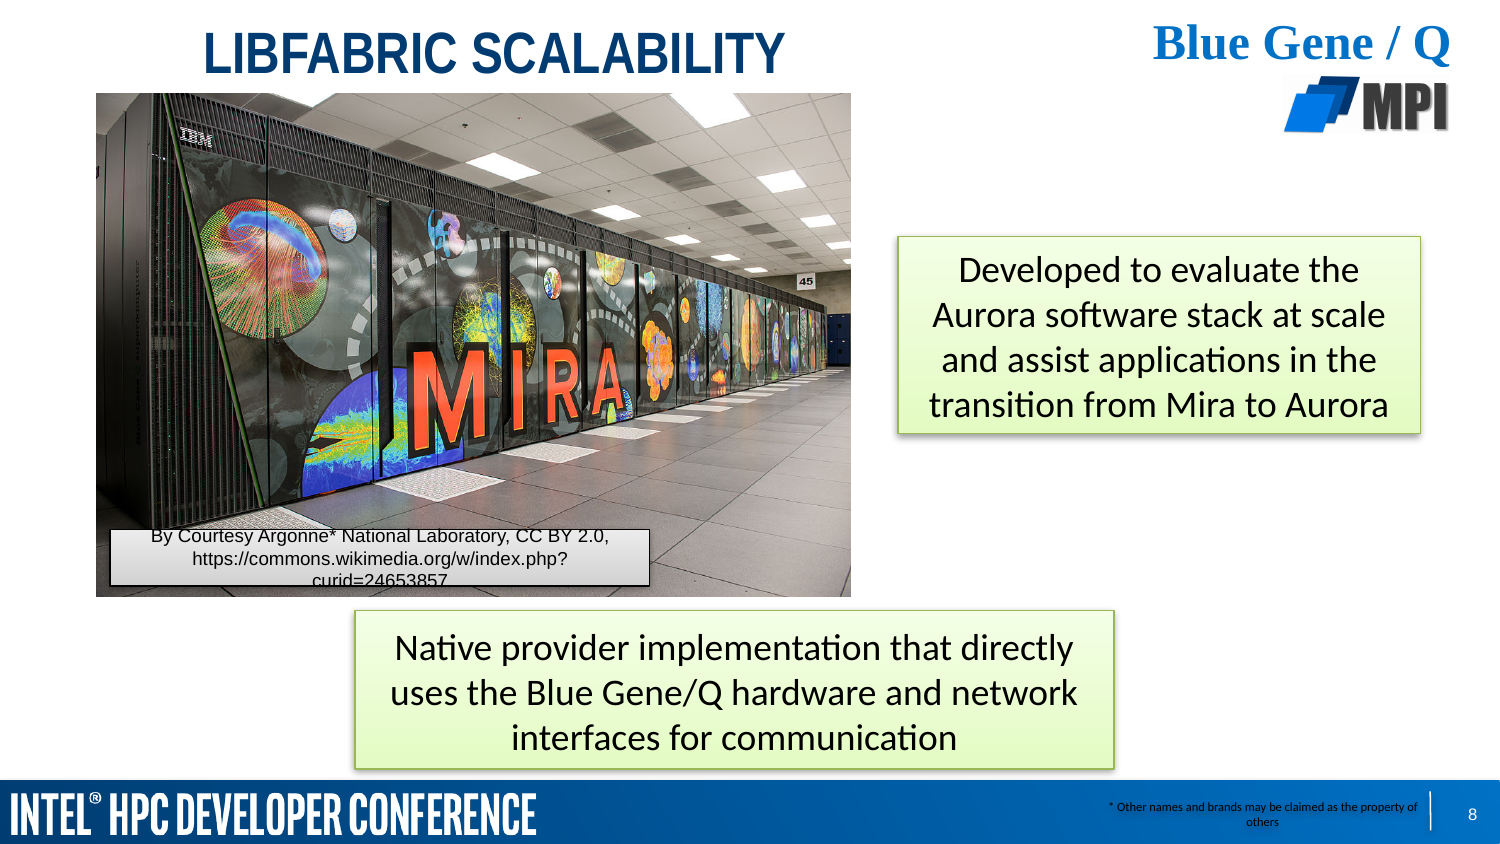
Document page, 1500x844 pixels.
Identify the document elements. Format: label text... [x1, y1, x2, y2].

text_box Developed to evaluate the Aurora software stack at scale and assist applications in the transition from Mira to Aurora [897, 236, 1421, 434]
slide_number 8 [1127, 791, 1478, 837]
picture [95, 93, 852, 597]
picture [1282, 74, 1451, 134]
title LIBFABRIC SCALABILITY [203, 14, 1281, 89]
text_box Native provider implementation that directly uses the Blue Gene/Q hardware and network interfaces for communication [355, 610, 1114, 770]
picture [0, 784, 550, 844]
text_box Blue Gene / Q [1131, 4, 1473, 74]
text_box * Other names and brands may be claimed as the property of others [1075, 803, 1450, 825]
